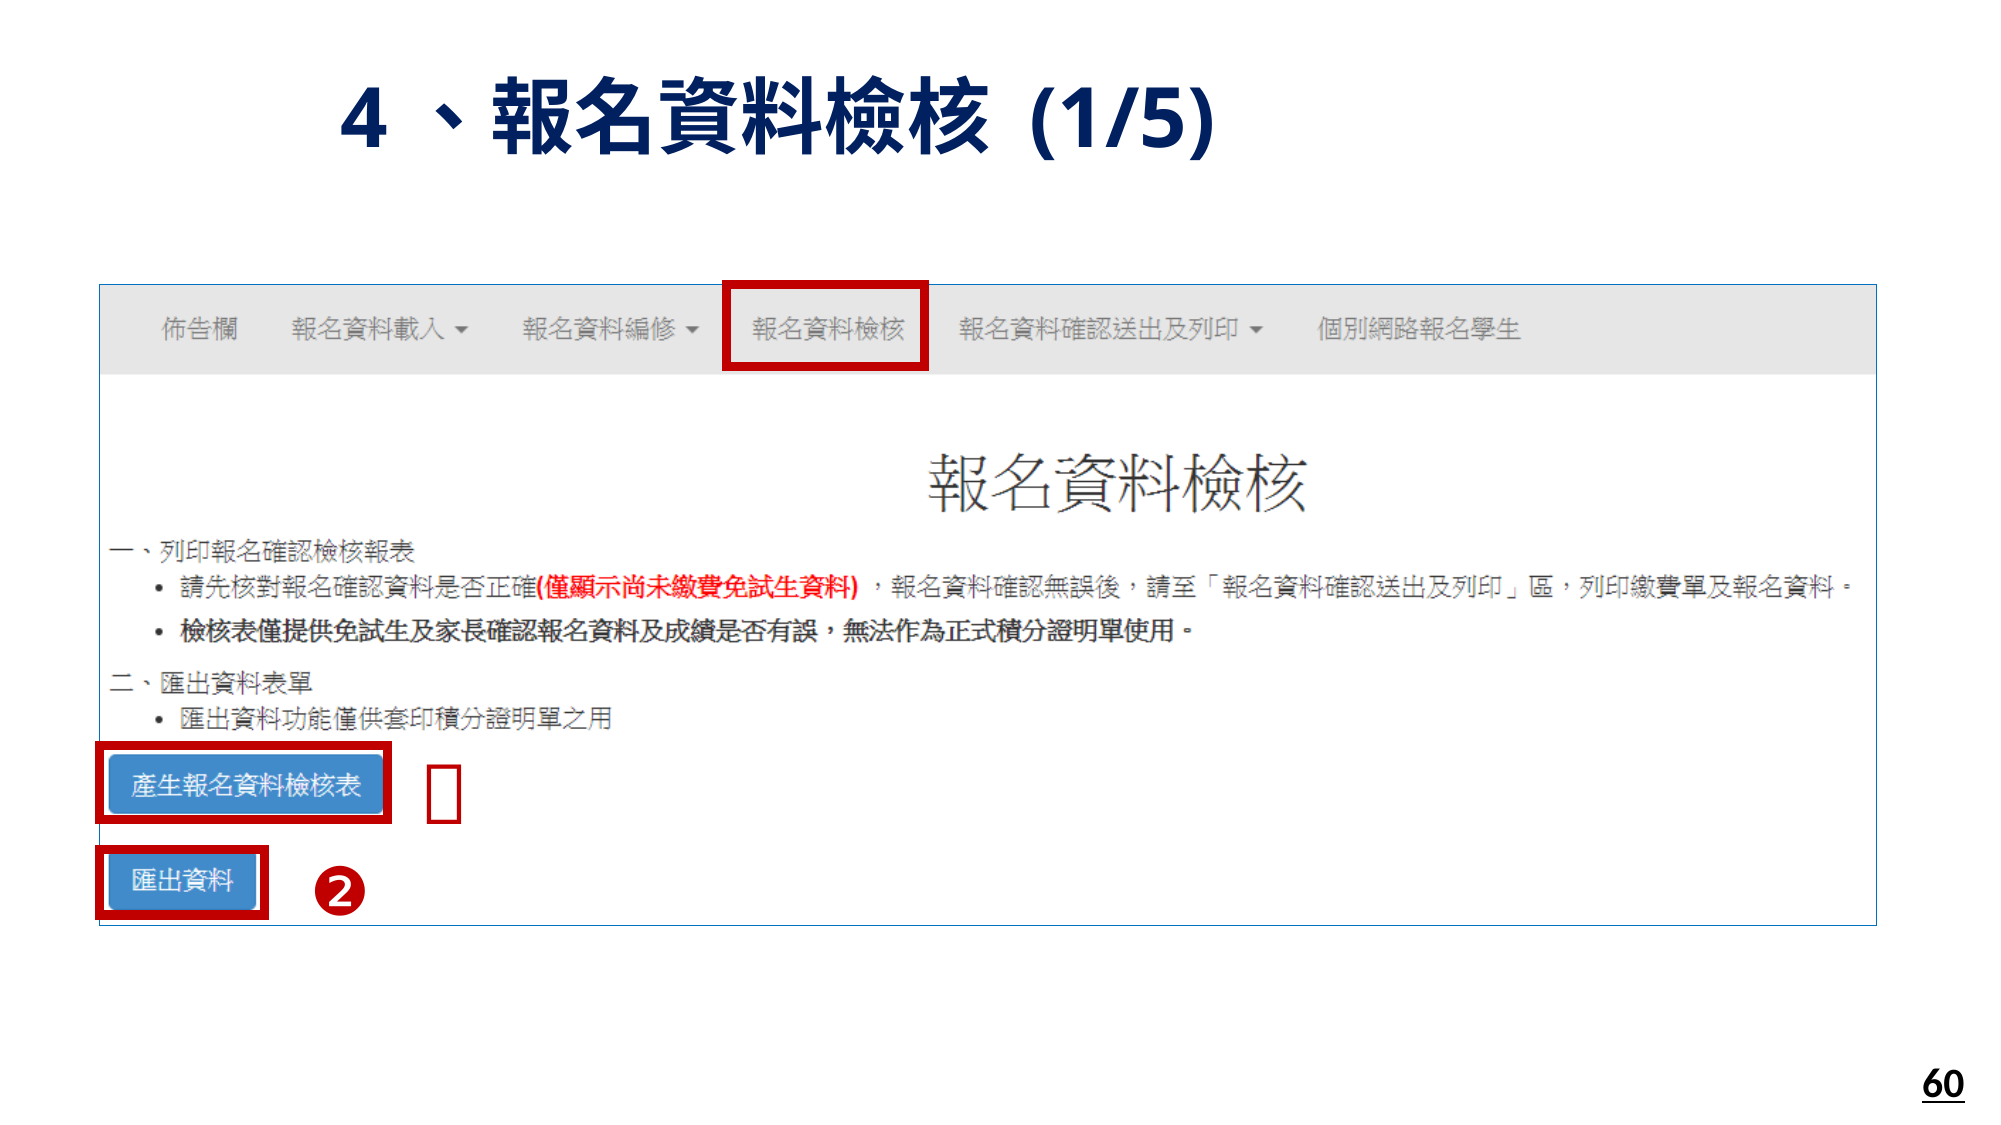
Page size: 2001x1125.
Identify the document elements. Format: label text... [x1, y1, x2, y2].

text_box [99, 284, 1877, 926]
title 4、報名資料檢核 (1/5) [325, 62, 1680, 178]
slide_number 60 [1529, 1051, 1980, 1112]
